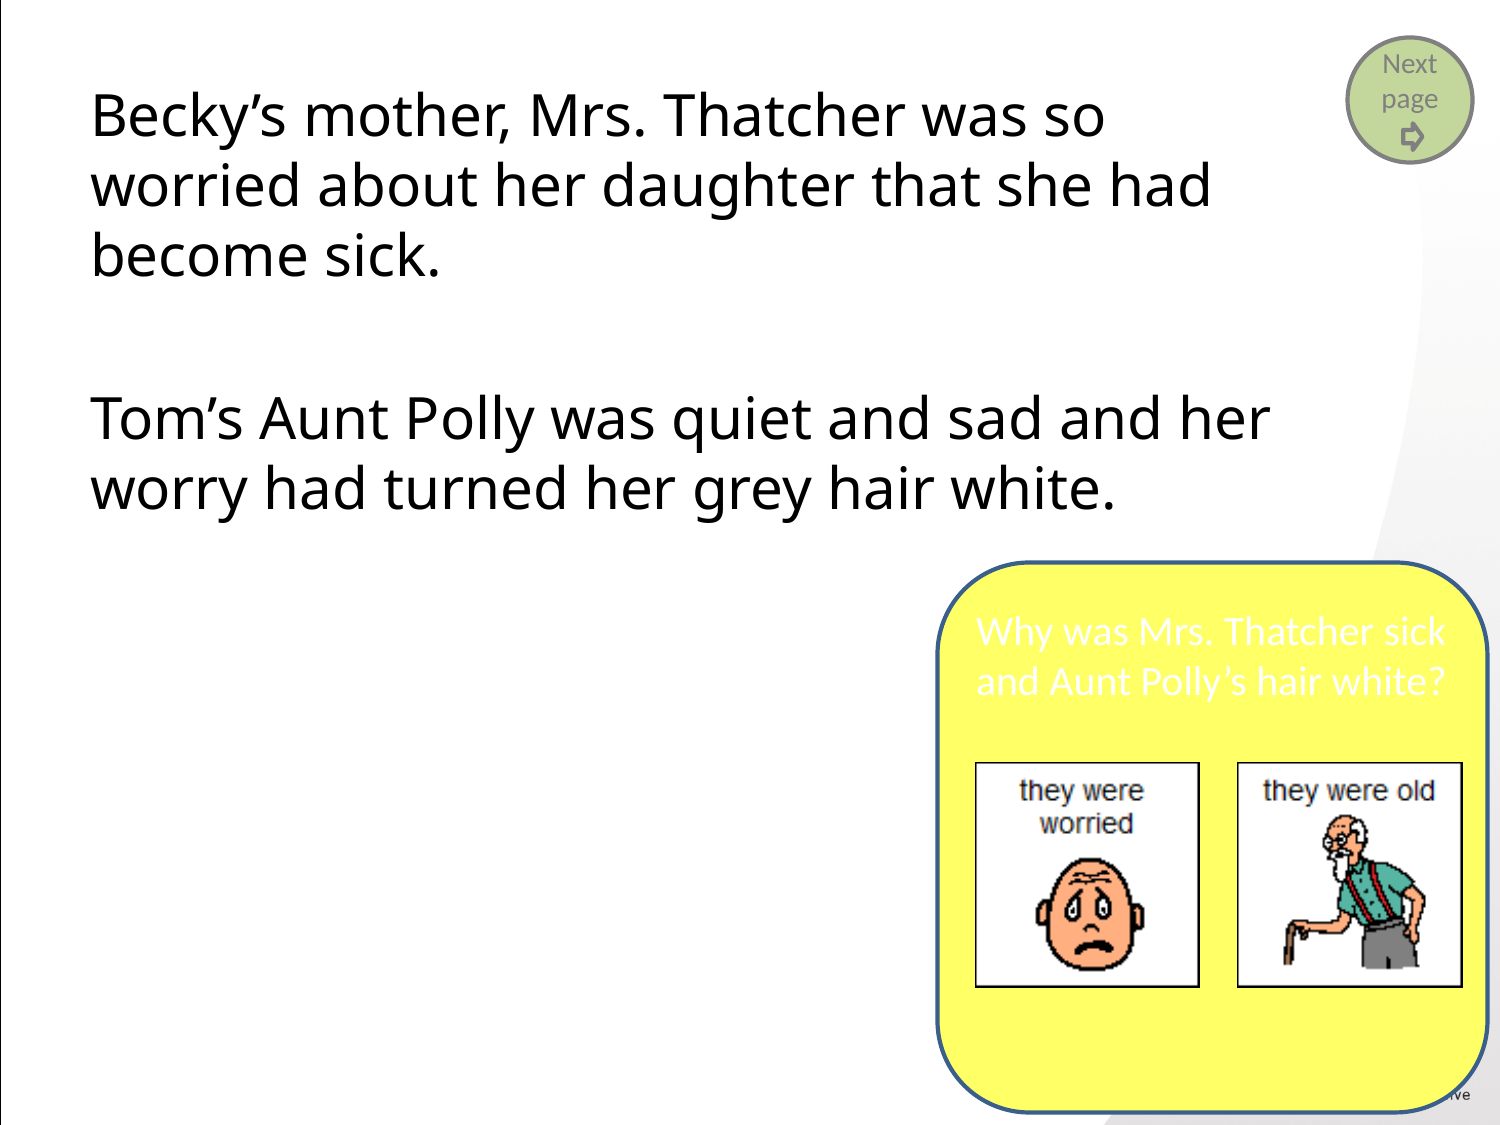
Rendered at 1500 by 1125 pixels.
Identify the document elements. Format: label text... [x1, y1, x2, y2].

text_box [1301, 560, 1470, 596]
picture [0, 0, 1500, 1125]
list Becky’s mother, Mrs. Thatcher was so worried about her daughter that she had become sick. Tom’s Aunt Polly was quiet and sad and her worry had turned her grey hair white. [74, 70, 1301, 1001]
text_box [935, 625, 1490, 1115]
text_box Why was Mrs. Thatcher sick and Aunt Polly’s hair white? [937, 596, 1485, 712]
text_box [1347, 37, 1473, 163]
